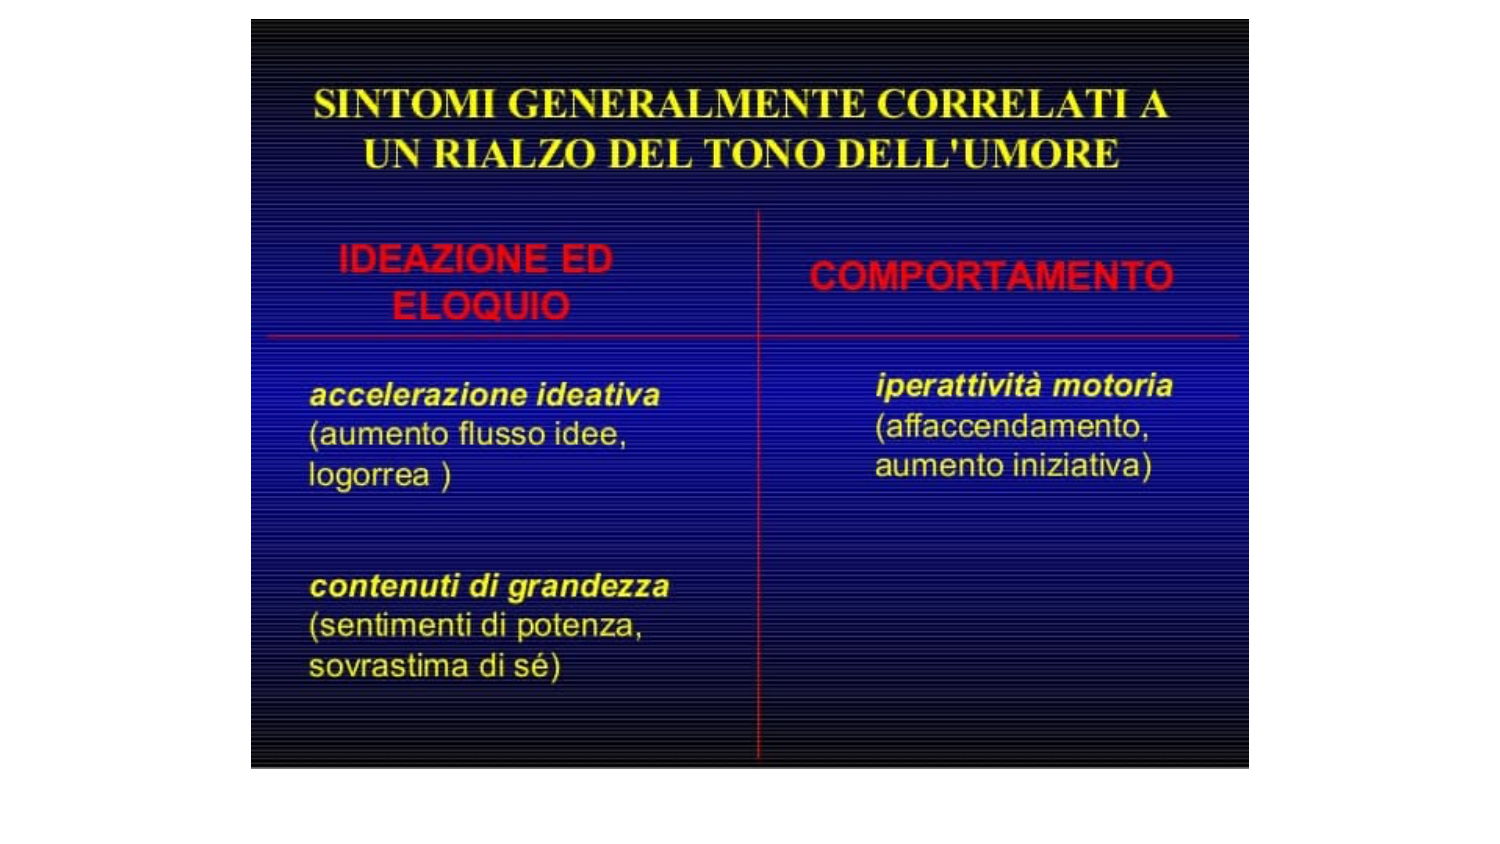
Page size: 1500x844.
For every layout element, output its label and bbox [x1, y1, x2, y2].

picture [251, 19, 1249, 769]
